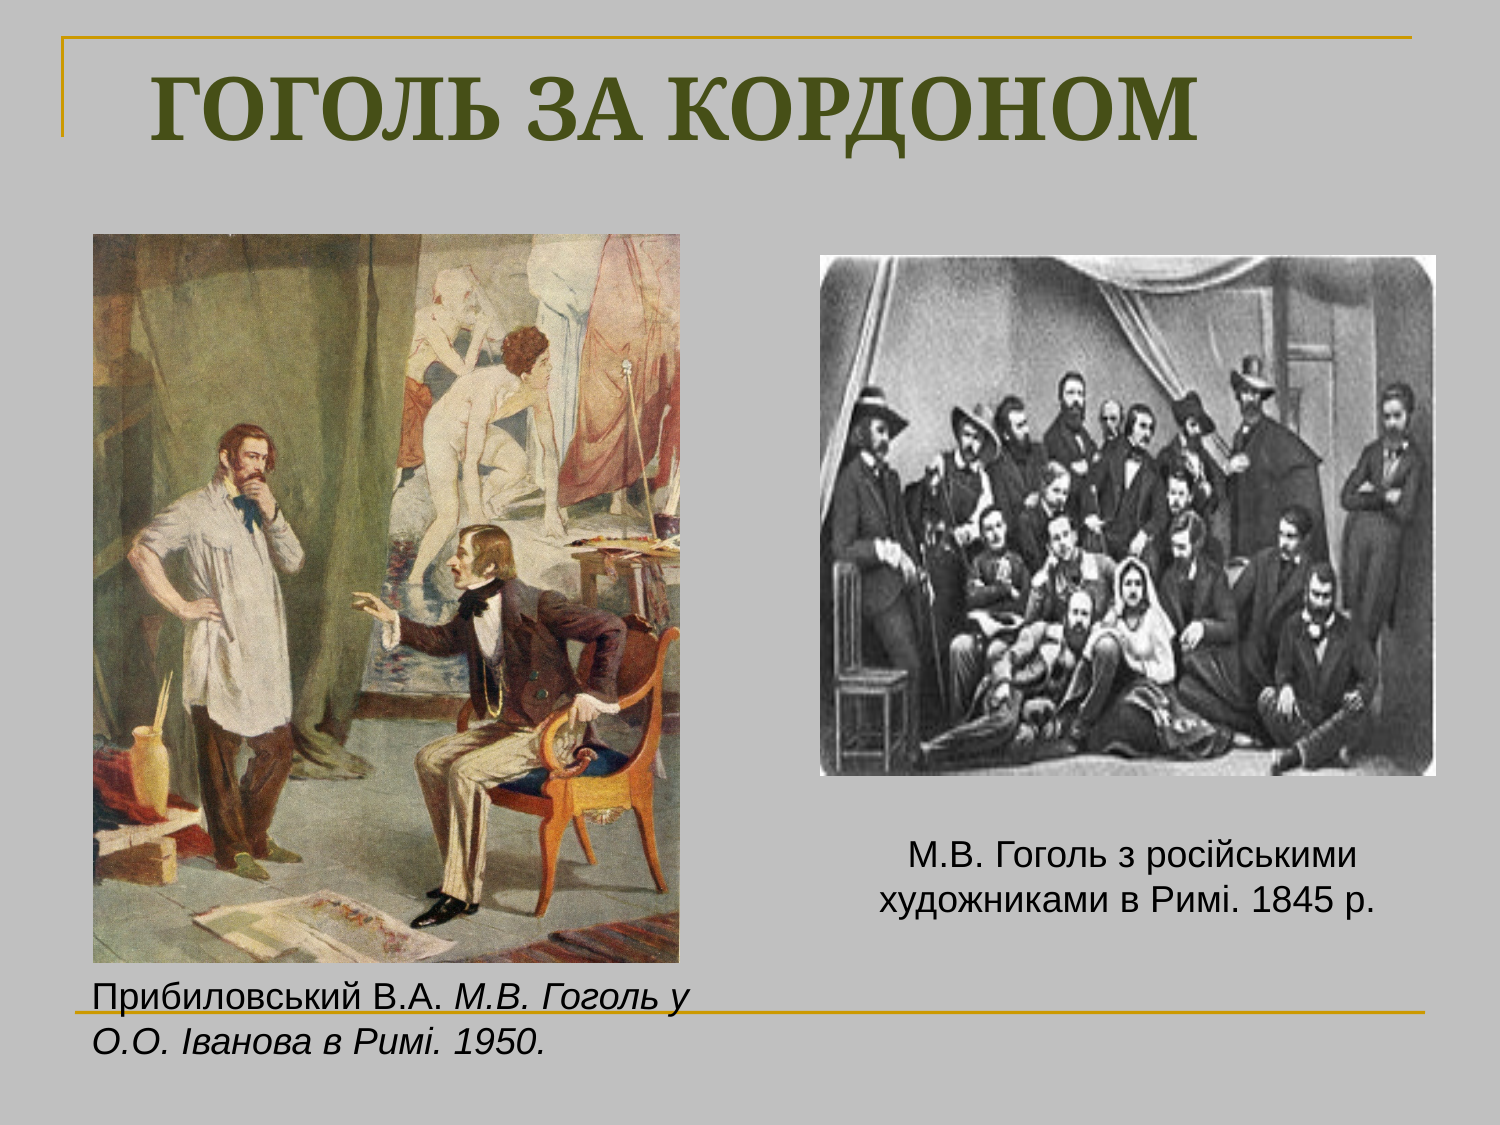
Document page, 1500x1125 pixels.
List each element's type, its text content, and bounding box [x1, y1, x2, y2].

text_box Прибиловський В.А. М.В. Гоголь у О.О. Іванова в Римі. 1950. [76, 964, 822, 1069]
text_box М.В. Гоголь з російськими художниками в Римі. 1845 р. [797, 822, 1469, 928]
picture [93, 234, 680, 963]
picture [820, 255, 1436, 776]
title ГОГОЛЬ ЗА КОРДОНОМ [0, 45, 1351, 233]
